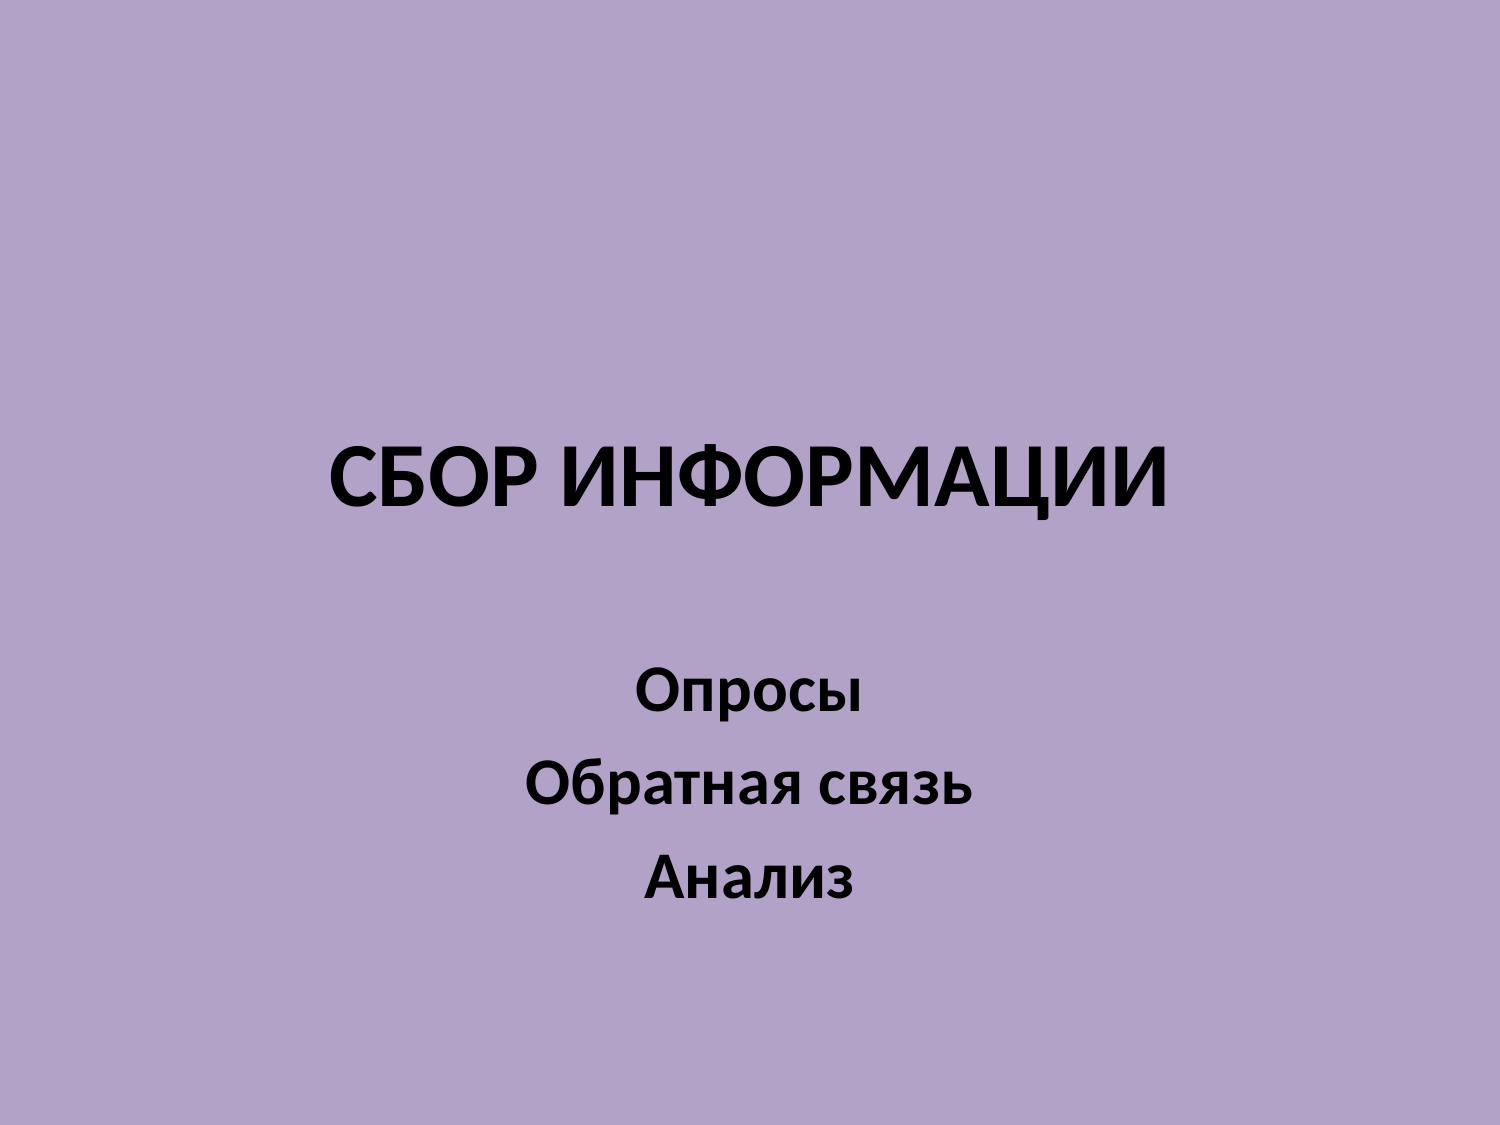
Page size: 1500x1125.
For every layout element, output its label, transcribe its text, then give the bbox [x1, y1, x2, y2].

title СБОР ИНФОРМАЦИИ [112, 349, 1388, 591]
subtitle Опросы Обратная связь Анализ [225, 637, 1275, 925]
